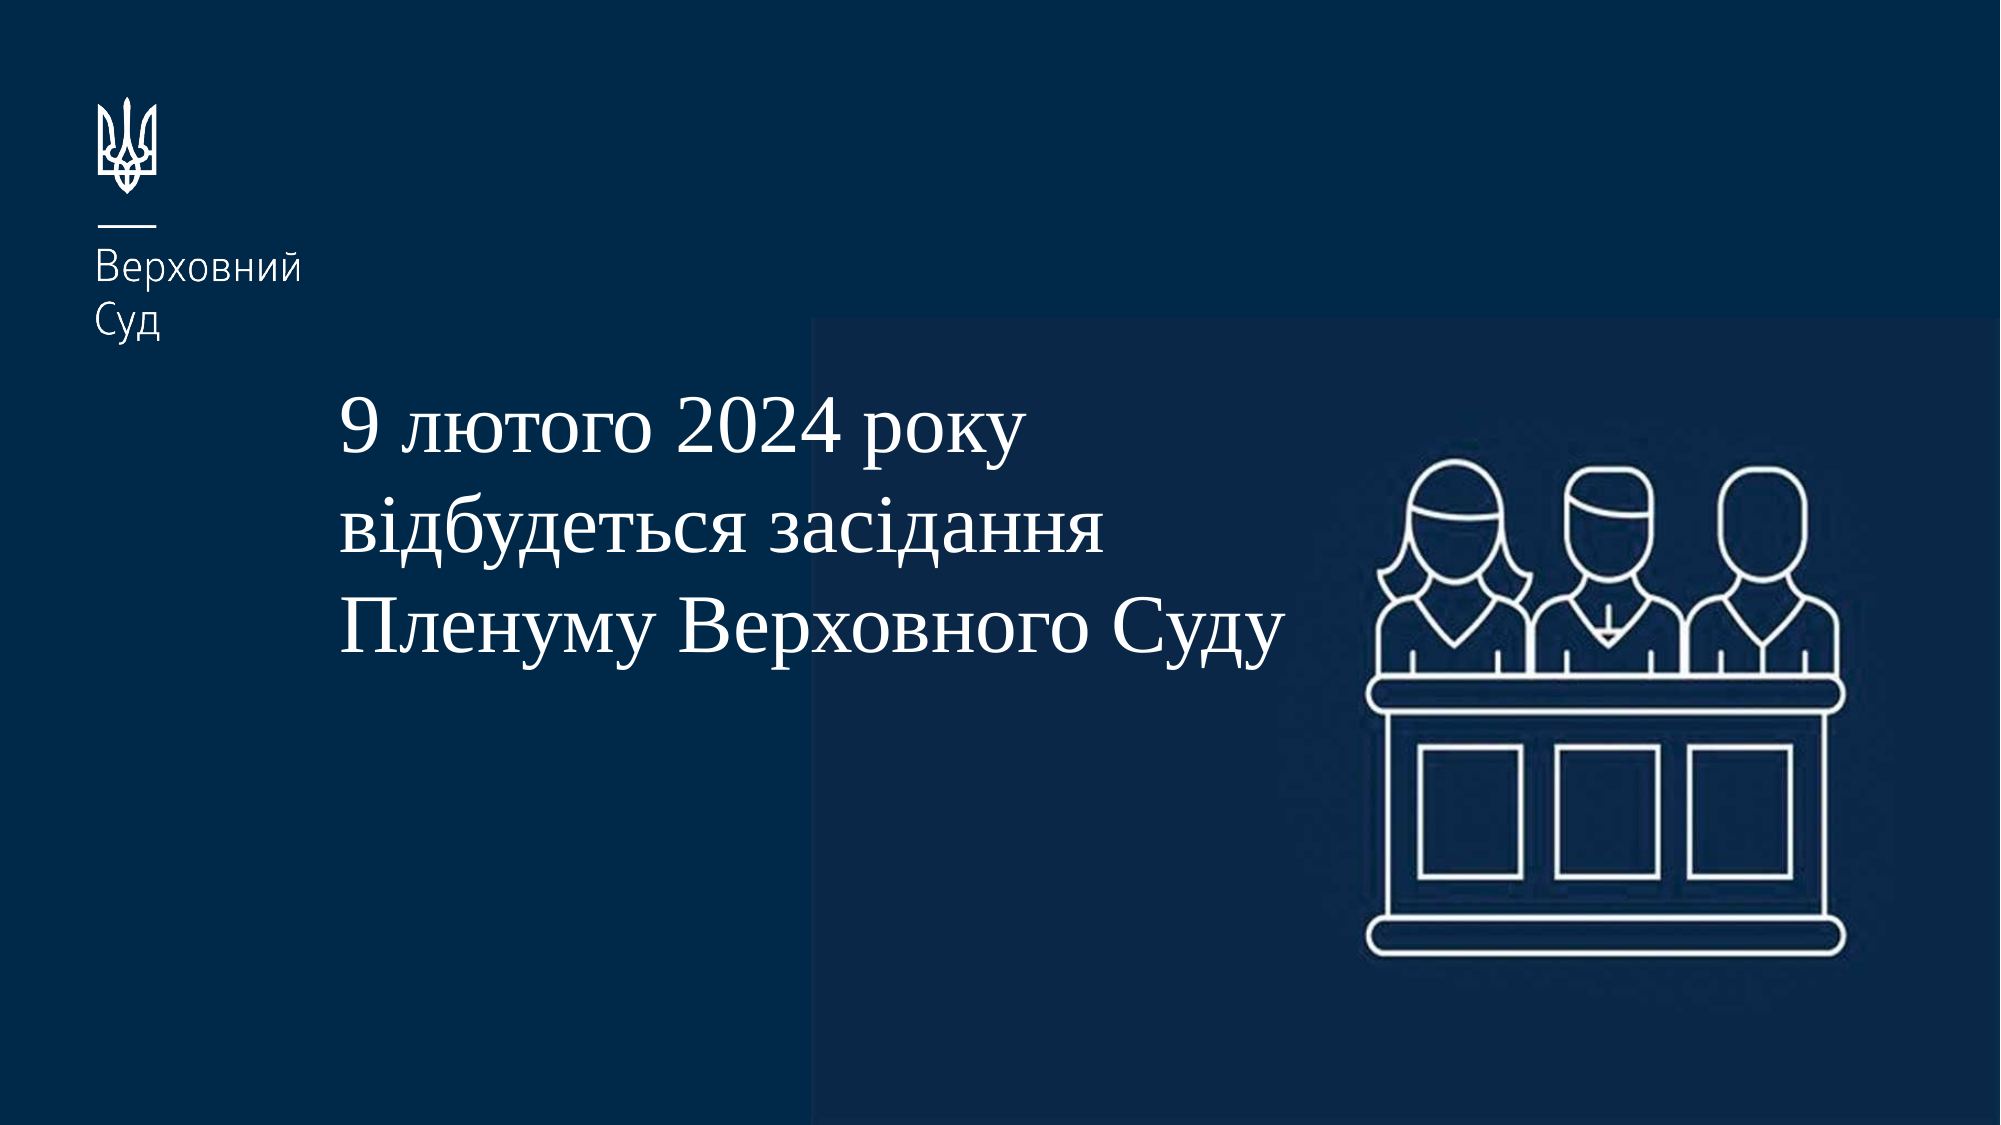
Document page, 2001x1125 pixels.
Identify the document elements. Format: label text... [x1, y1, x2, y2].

picture [96, 96, 299, 345]
text_box 9 лютого 2024 року відбудеться засідання Пленуму Верховного Суду [324, 362, 806, 677]
picture [811, 318, 2000, 1125]
